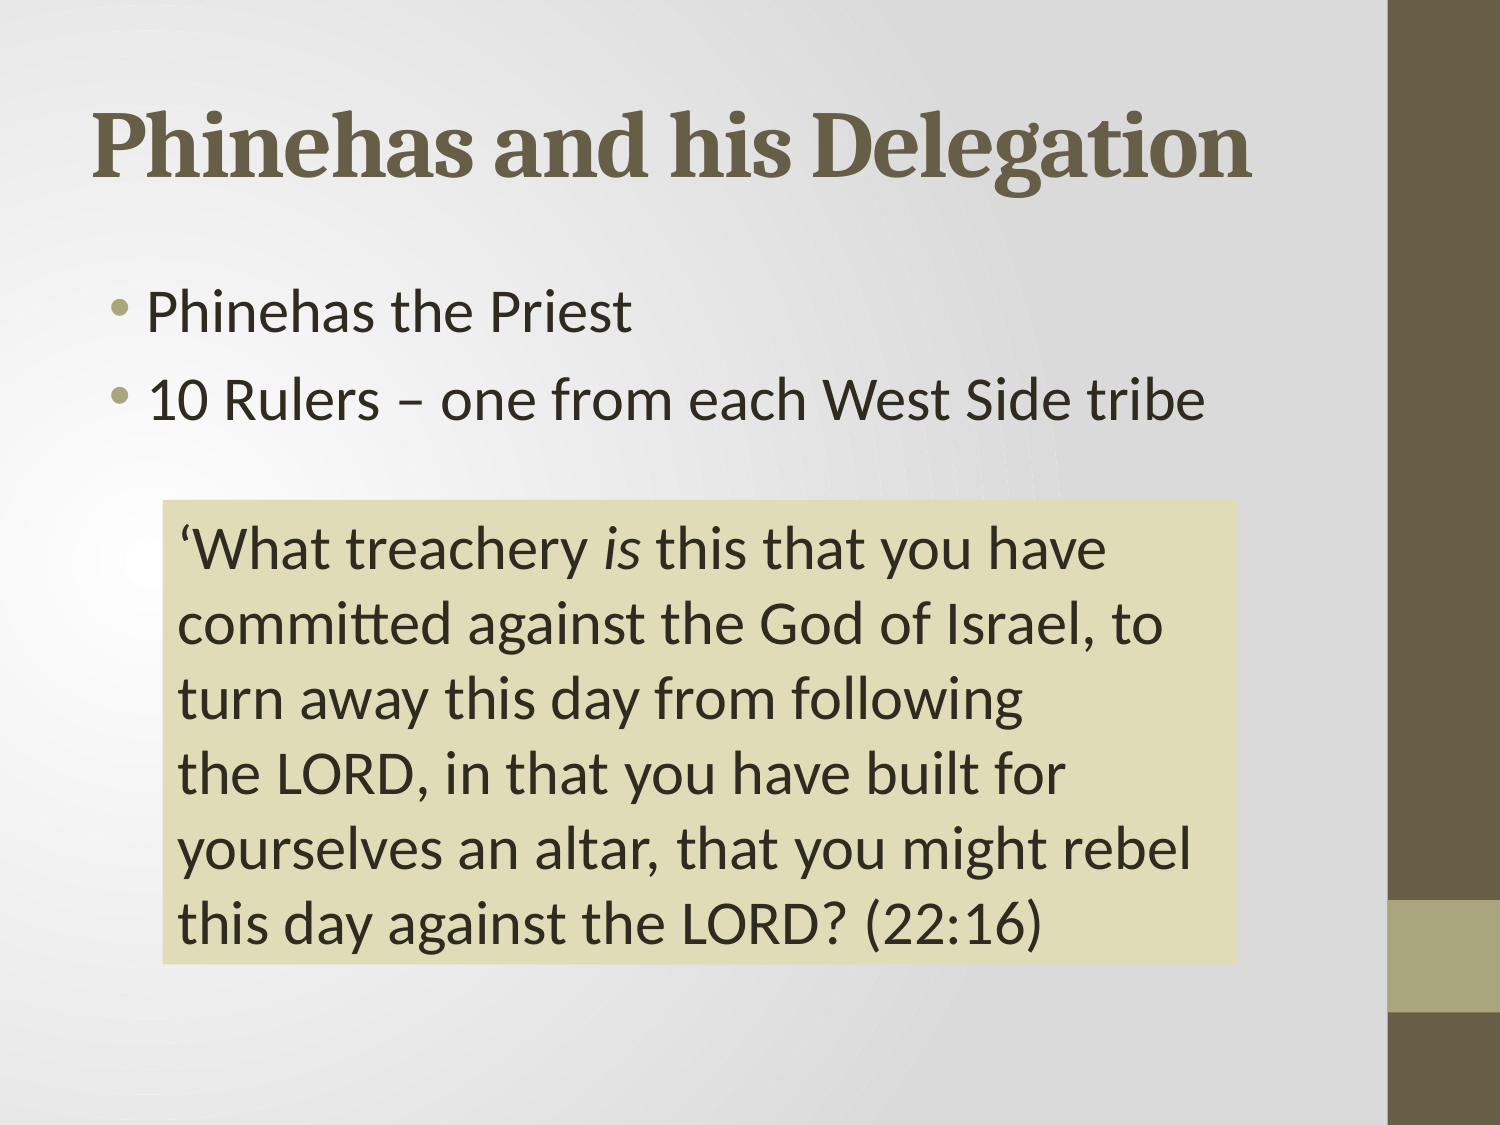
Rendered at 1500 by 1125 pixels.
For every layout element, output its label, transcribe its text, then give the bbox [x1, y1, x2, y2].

text_box ‘What treachery is this that you have committed against the God of Israel, to turn away this day from following the Lord, in that you have built for yourselves an altar, that you might rebel this day against the Lord? (22:16) [162, 499, 1238, 965]
list Phinehas the Priest 10 Rulers – one from each West Side tribe [75, 262, 1325, 475]
title Phinehas and his Delegation [75, 45, 1325, 233]
